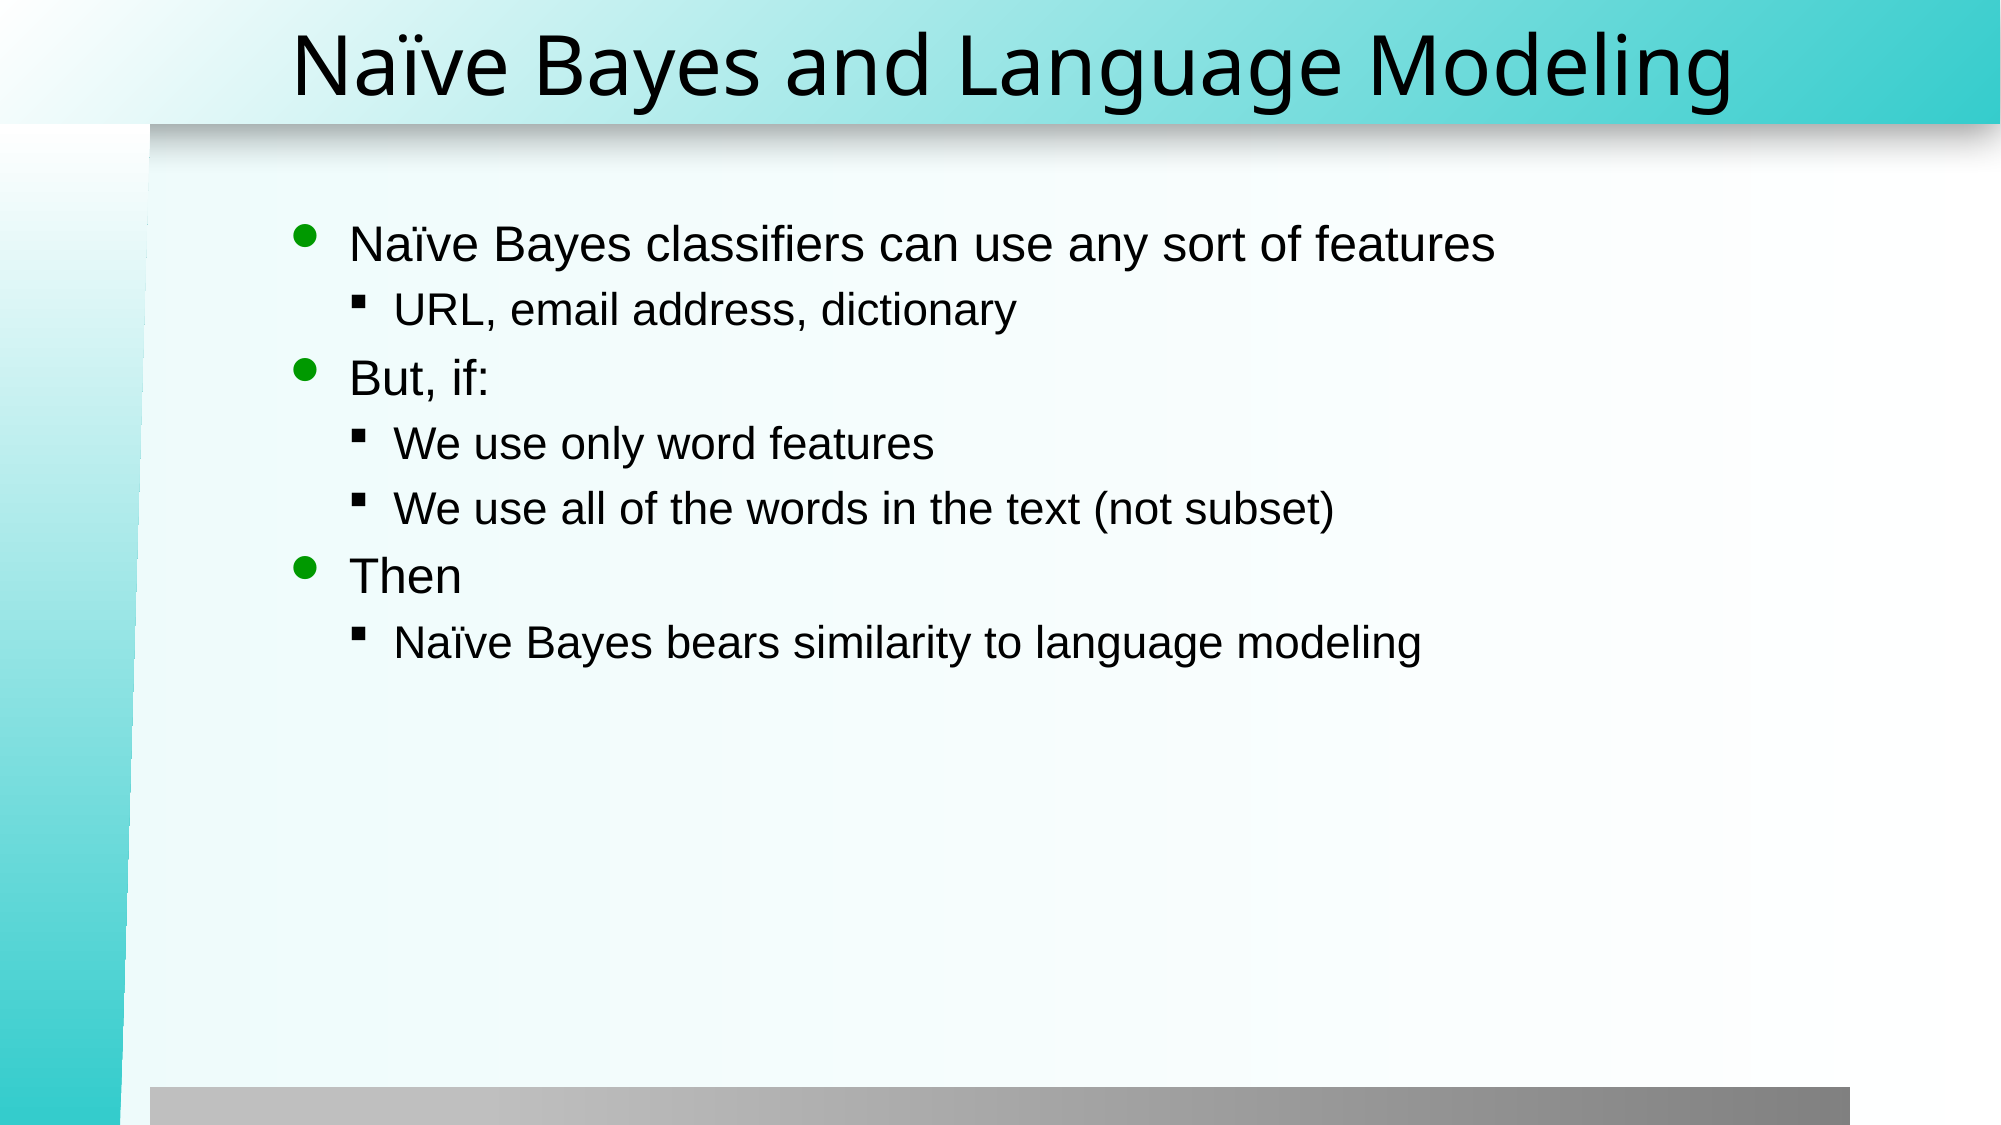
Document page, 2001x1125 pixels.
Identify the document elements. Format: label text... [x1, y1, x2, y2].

title Naïve Bayes and Language Modeling [274, 0, 2000, 125]
list Naïve Bayes classifiers can use any sort of features URL, email address, dictionary But, if: We use only word features We use all of the words in the text (not subset) Then Naïve Bayes bears similarity to language modeling [274, 203, 1851, 1073]
